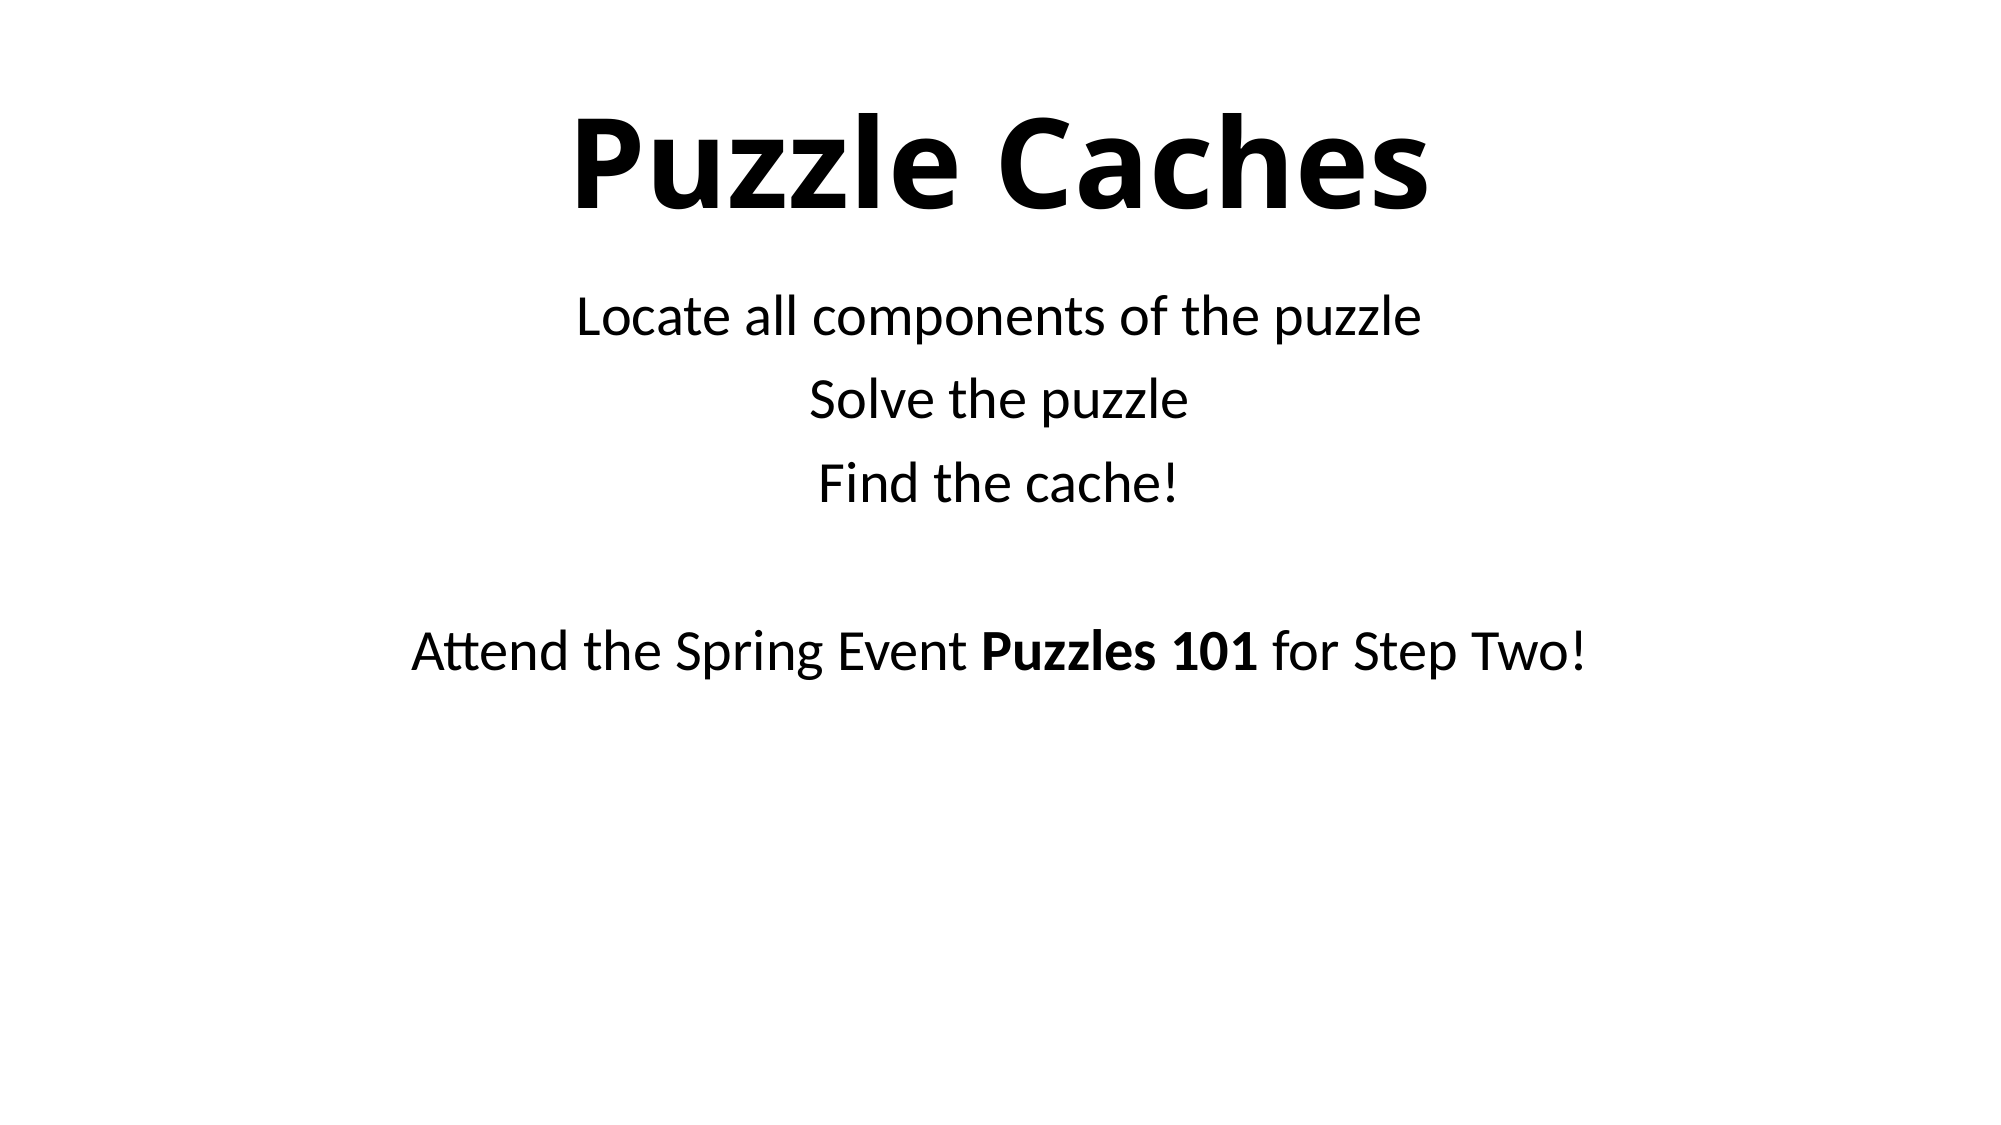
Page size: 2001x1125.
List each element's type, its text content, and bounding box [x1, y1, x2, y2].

title Puzzle Caches [137, 59, 1863, 277]
list Locate all components of the puzzle Solve the puzzle Find the cache! Attend the Spring Event Puzzles 101 for Step Two! [137, 277, 1863, 1083]
